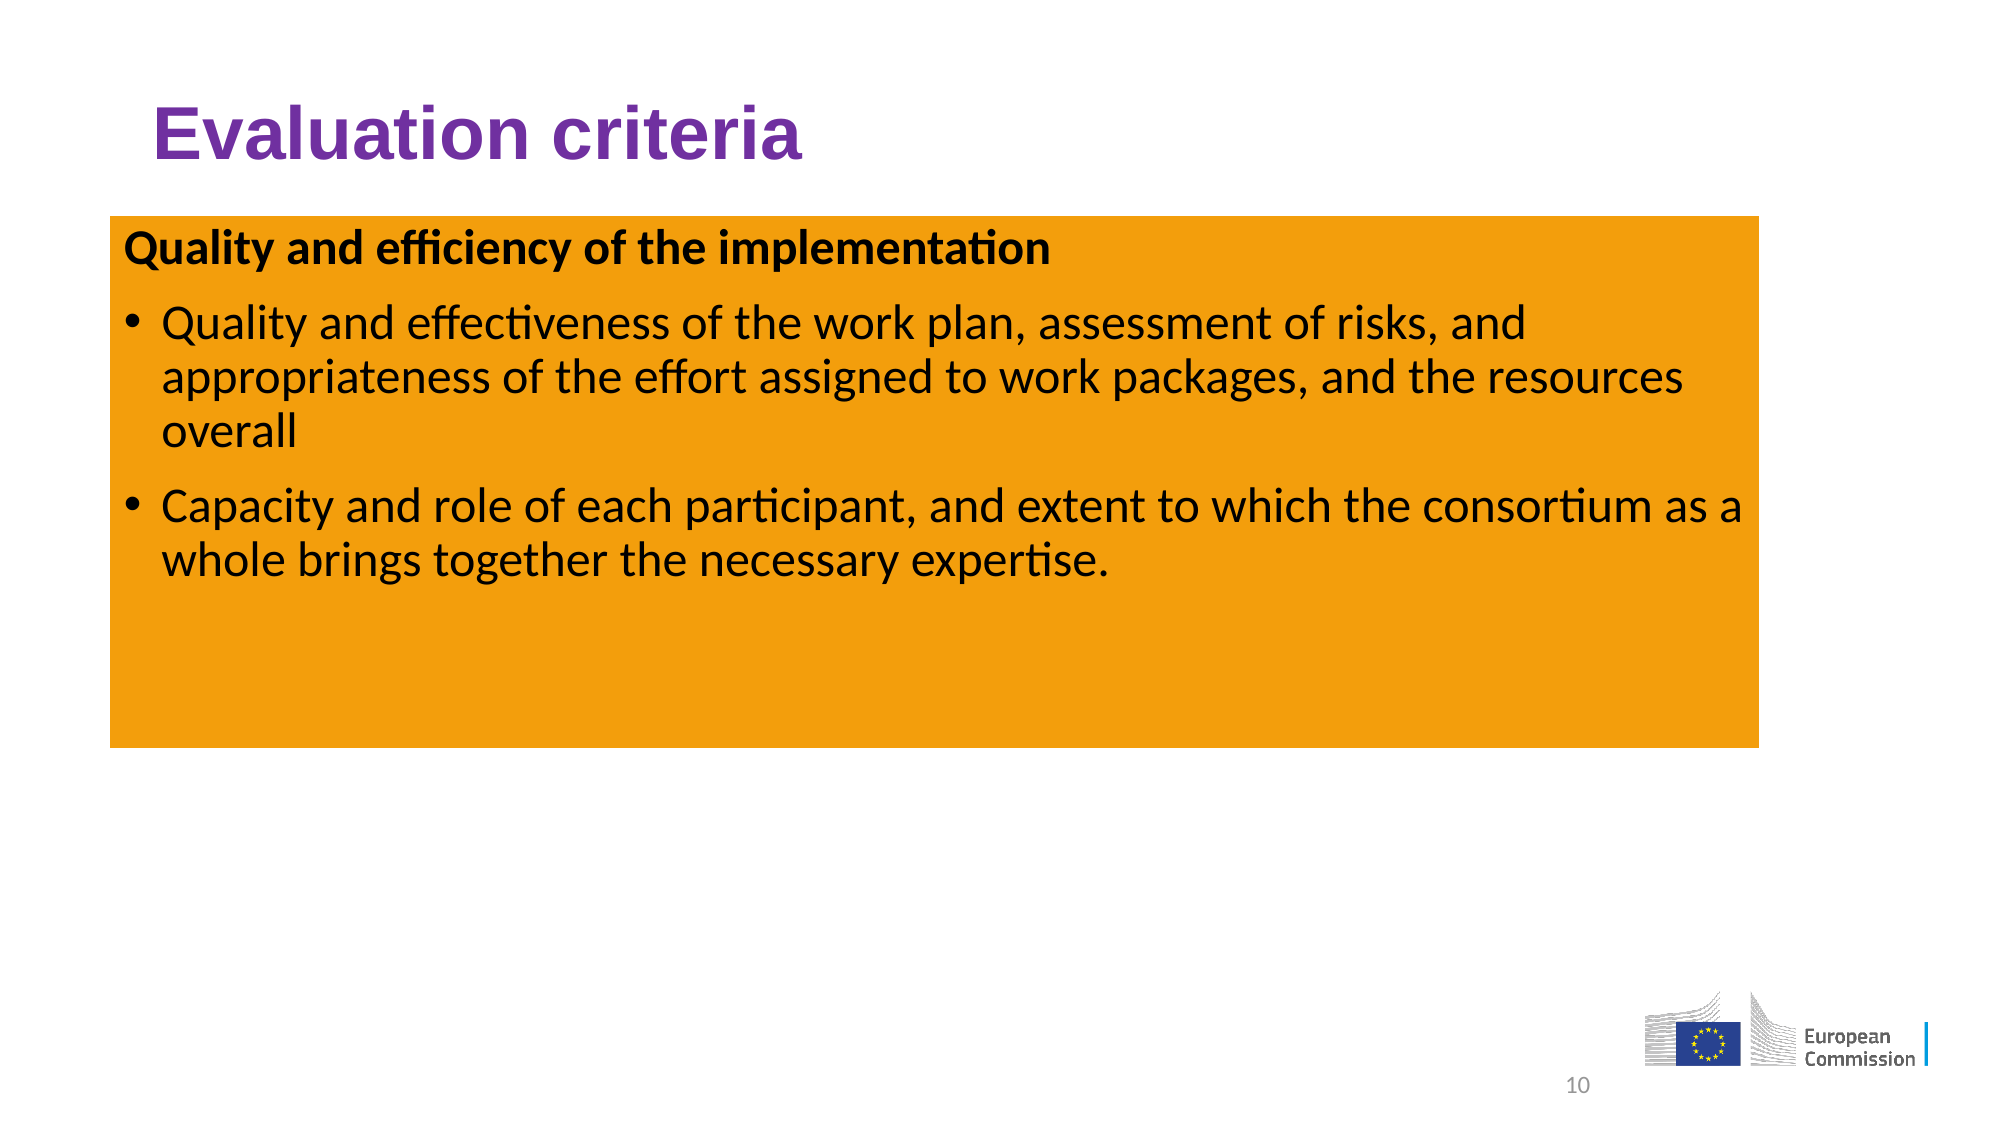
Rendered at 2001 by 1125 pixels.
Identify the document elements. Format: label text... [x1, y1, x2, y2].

slide_number 10 [1550, 1060, 2000, 1107]
text_box Quality and efficiency of the implementation Quality and effectiveness of the work plan, assessment of risks, and appropriateness of the effort assigned to work packages, and the resources overall Capacity and role of each participant, and extent to which the consortium as a whole brings together the necessary expertise. [107, 213, 1762, 752]
title Evaluation criteria [137, 76, 1863, 176]
picture [1645, 991, 1928, 1060]
